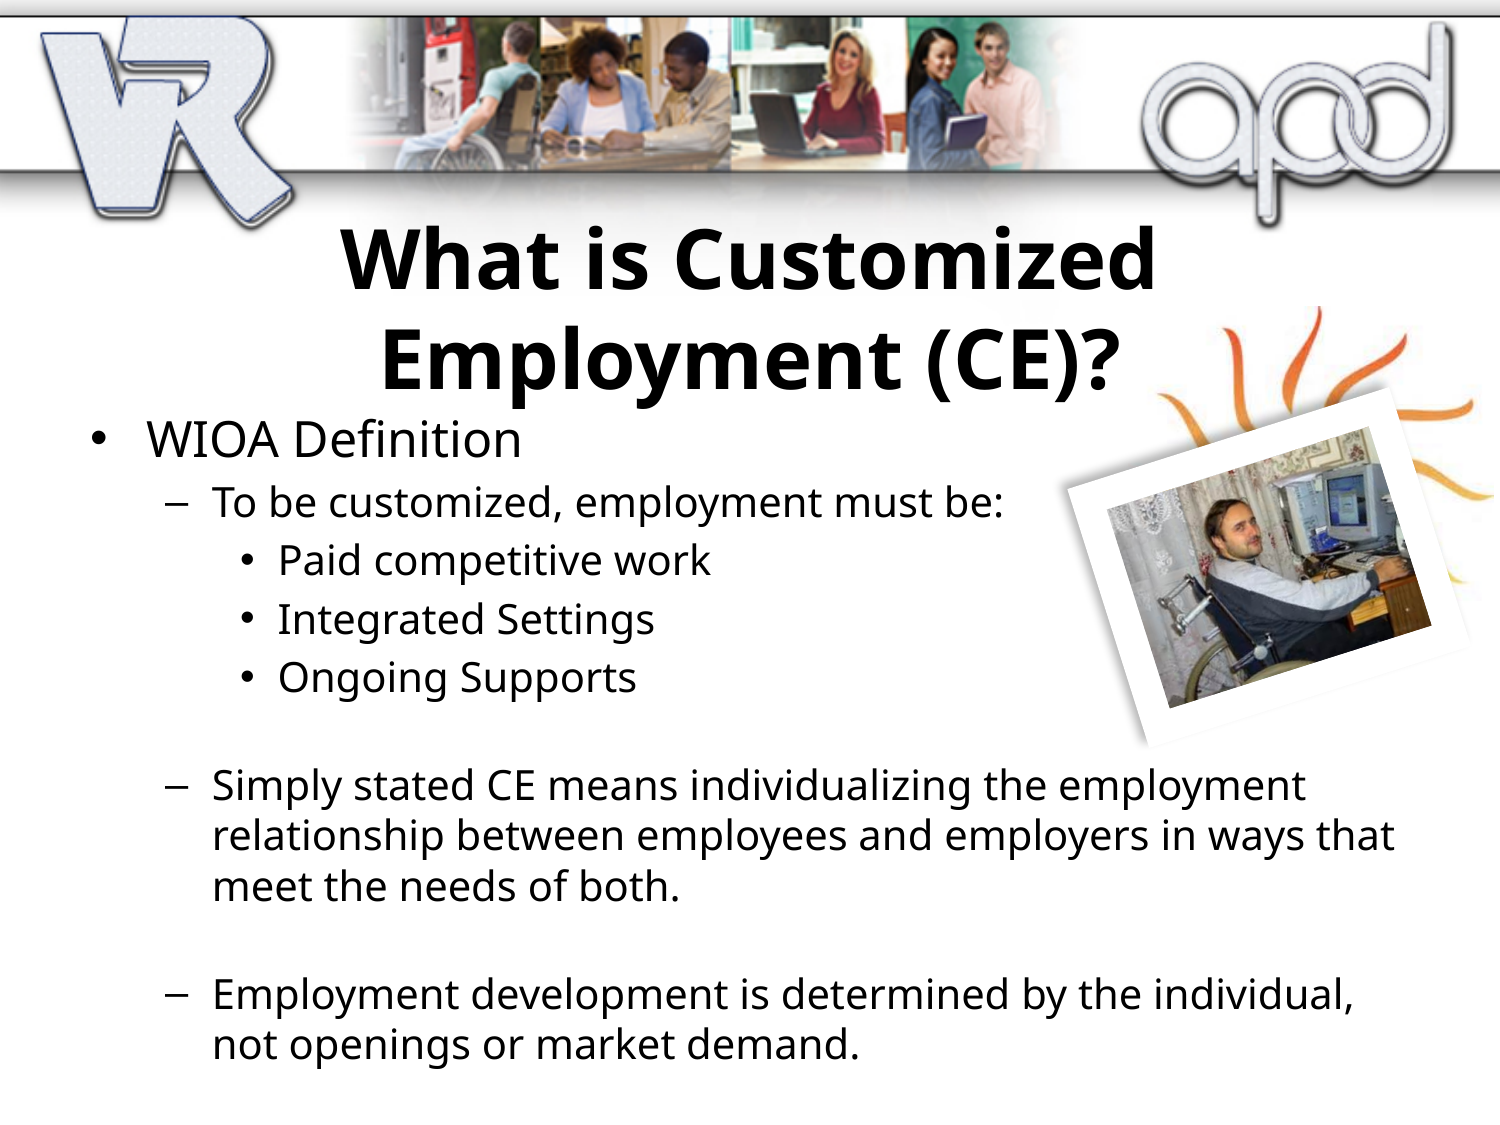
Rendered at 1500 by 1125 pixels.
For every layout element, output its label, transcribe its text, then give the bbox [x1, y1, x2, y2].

picture [0, 0, 1500, 1125]
list WIOA Definition To be customized, employment must be: Paid competitive work Integrated Settings Ongoing Supports Simply stated CE means individualizing the employment relationship between employees and employers in ways that meet the needs of both. Employment development is determined by the individual, not openings or market demand. [75, 399, 1425, 1088]
title What is Customized Employment (CE)? [75, 212, 1425, 399]
